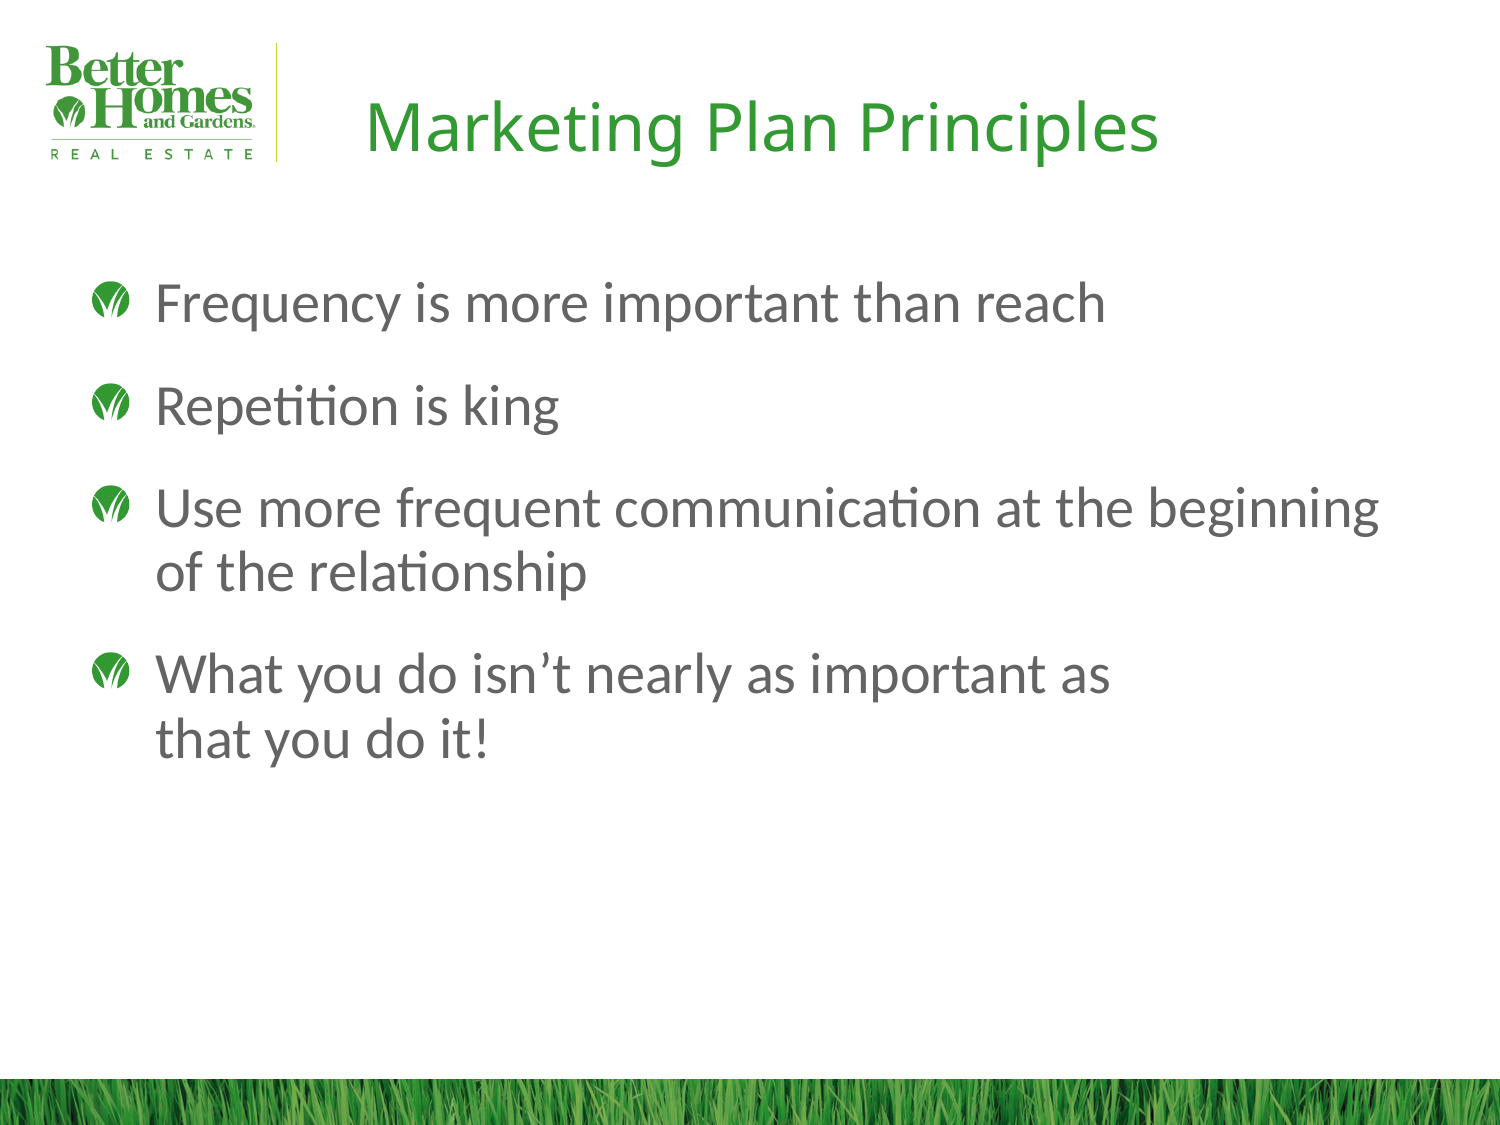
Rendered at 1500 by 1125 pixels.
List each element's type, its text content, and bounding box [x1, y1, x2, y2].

picture [90, 381, 131, 423]
picture [90, 483, 131, 525]
picture [0, 1079, 1500, 1125]
picture [90, 279, 131, 320]
picture [90, 650, 131, 691]
title Marketing Plan Principles [349, 37, 1488, 225]
picture [42, 42, 258, 163]
list Frequency is more important than reach Repetition is king Use more frequent communication at the beginning of the relationship What you do isn’t nearly as important as that you do it! [75, 262, 1425, 1050]
